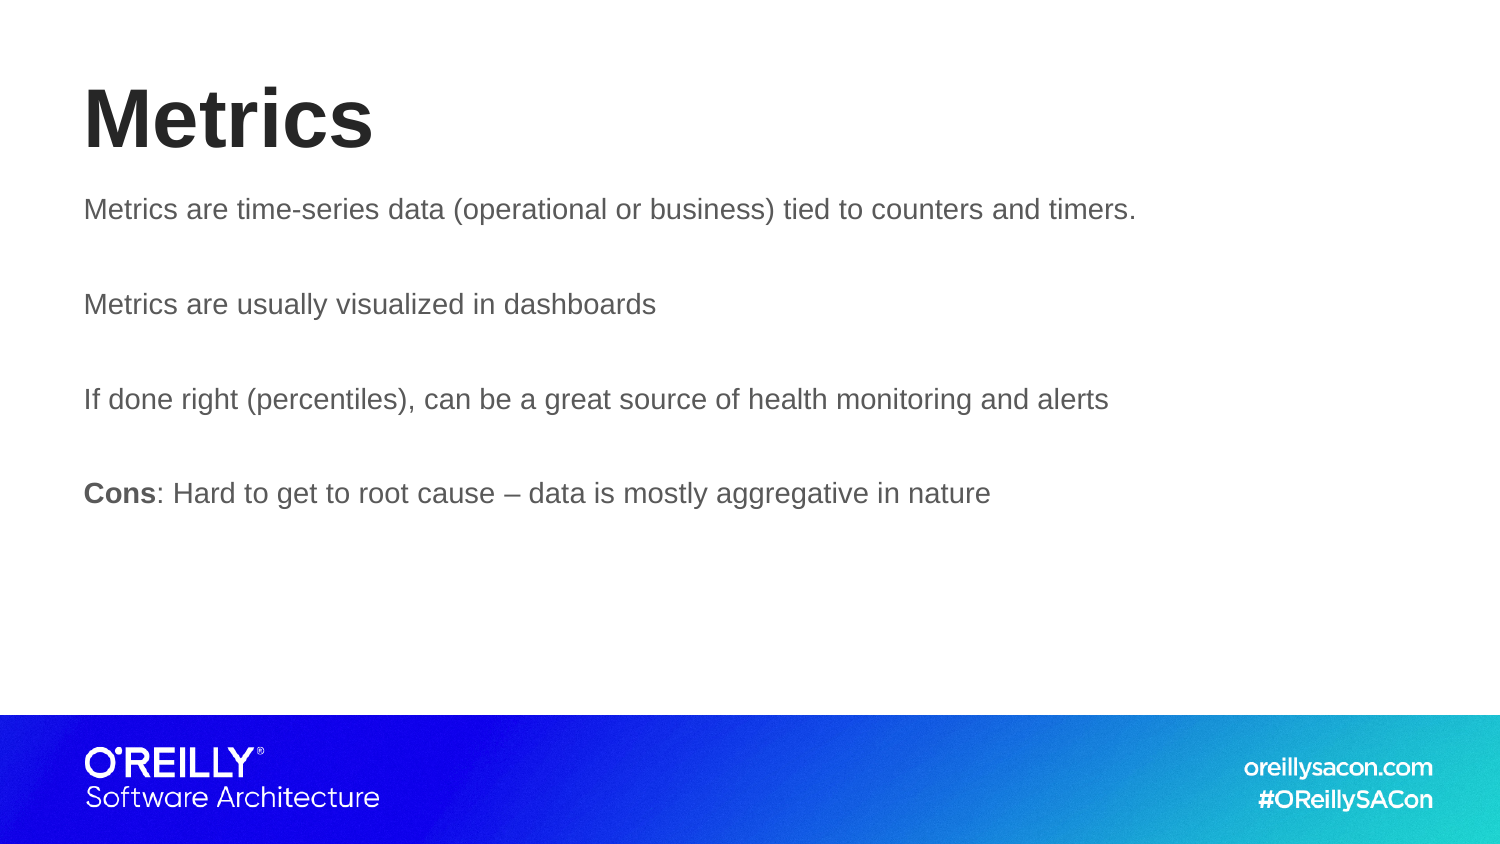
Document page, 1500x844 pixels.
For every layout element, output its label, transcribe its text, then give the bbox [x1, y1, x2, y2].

title Metrics [83, 68, 1429, 172]
list Metrics are time-series data (operational or business) tied to counters and timers. Metrics are usually visualized in dashboards If done right (percentiles), can be a great source of health monitoring and alerts Cons: Hard to get to root cause – data is mostly aggregative in nature [83, 182, 1429, 687]
picture [0, 0, 1500, 844]
